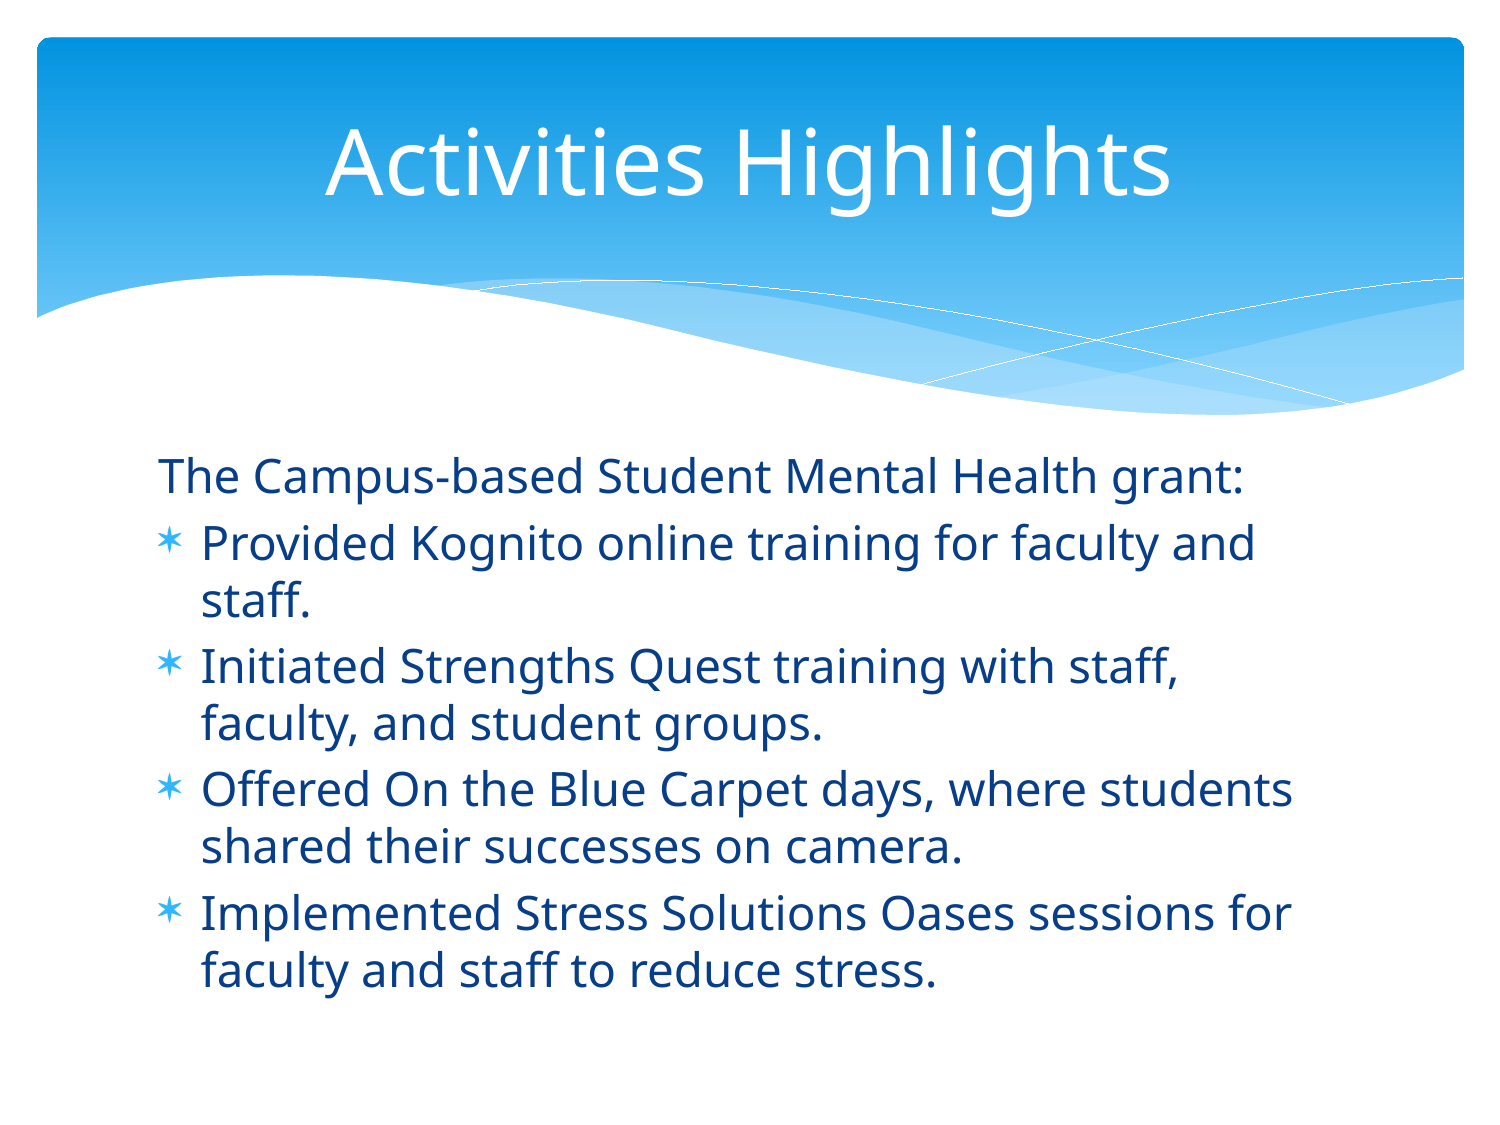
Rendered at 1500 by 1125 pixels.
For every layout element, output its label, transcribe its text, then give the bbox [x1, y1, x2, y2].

list The Campus-based Student Mental Health grant: Provided Kognito online training for faculty and staff. Initiated Strengths Quest training with staff, faculty, and student groups. Offered On the Blue Carpet days, where students shared their successes on camera. Implemented Stress Solutions Oases sessions for faculty and staff to reduce stress. [143, 438, 1359, 1005]
title Activities Highlights [75, 55, 1425, 261]
